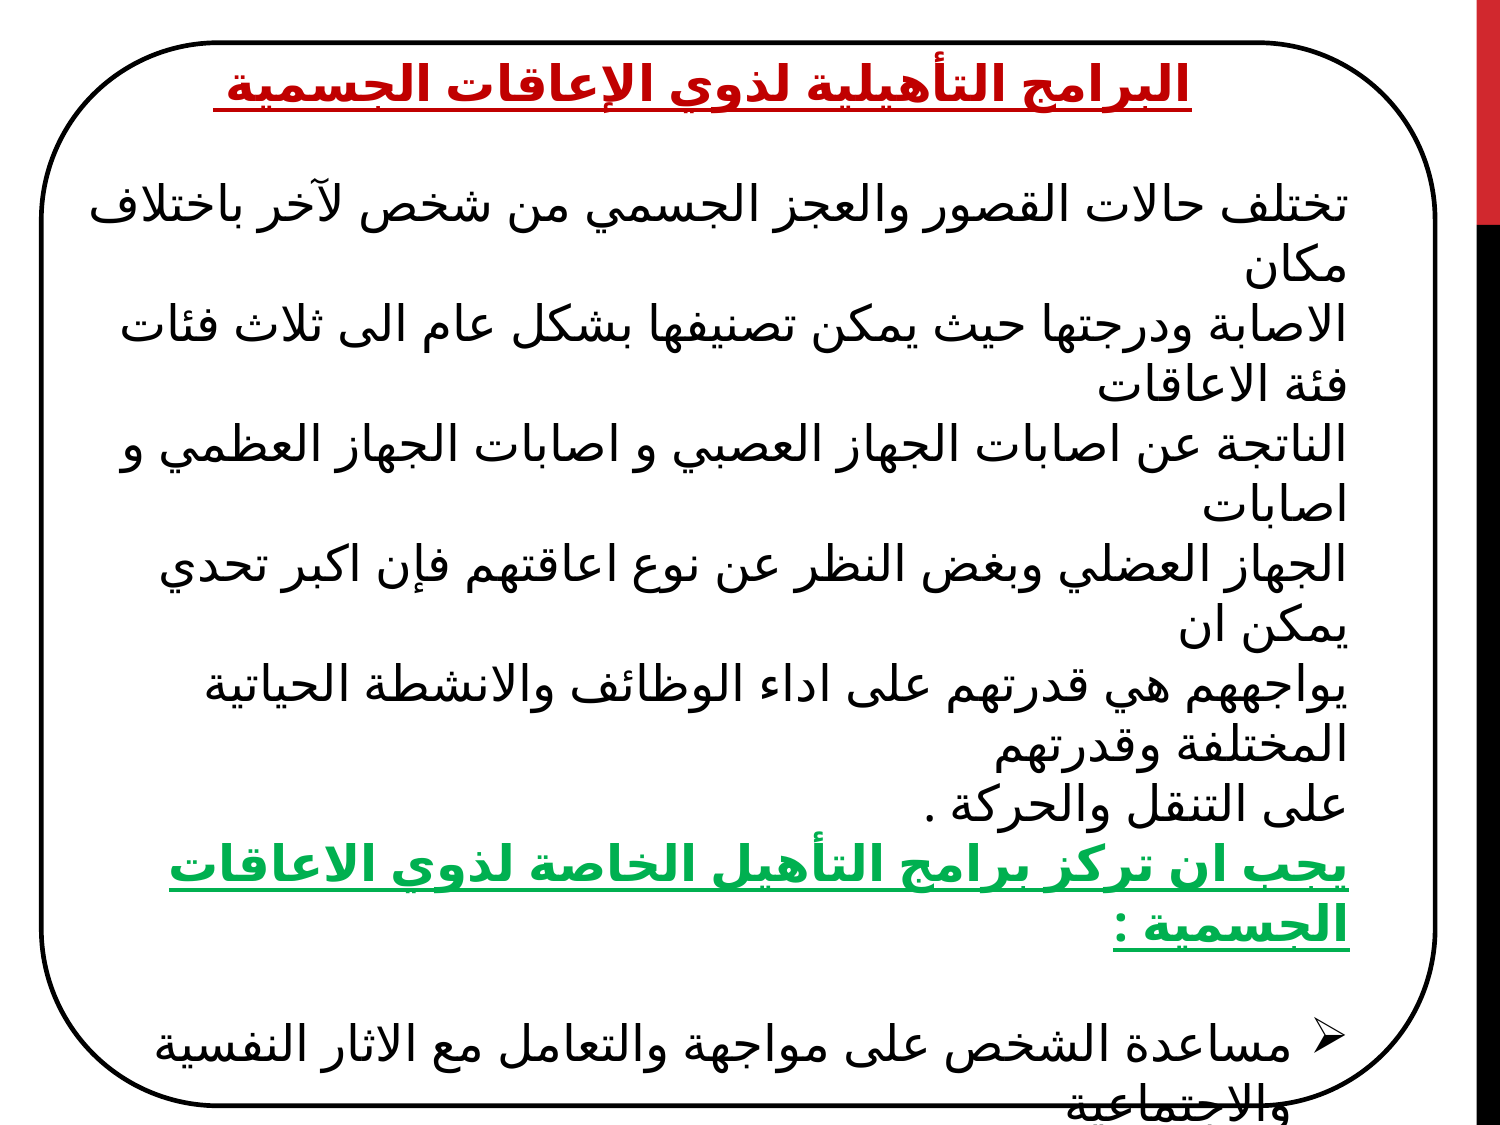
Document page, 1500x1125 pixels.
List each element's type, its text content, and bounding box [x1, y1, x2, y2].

text_box [182, 40, 1294, 44]
text_box البرامج التأهيلية لذوي الإعاقات الجسمية تختلف حالات القصور والعجز الجسمي من شخص لآخر باختلاف مكان الاصابة ودرجتها حيث يمكن تصنيفها بشكل عام الى ثلاث فئات فئة الاعاقات الناتجة عن اصابات الجهاز العصبي و اصابات الجهاز العظمي و اصابات الجهاز العضلي وبغض النظر عن نوع اعاقتهم فإن اكبر تحدي يمكن ان يواجههم هي قدرتهم على اداء الوظائف والانشطة الحياتية المختلفة وقدرتهم على التنقل والحركة . يجب ان تركز برامج التأهيل الخاصة لذوي الاعاقات الجسمية : مساعدة الشخص على مواجهة والتعامل مع الاثار النفسية والاجتماعية السلبية . مساعدة الشخص على اداء المهارات الحركية ومهارات التنقل . تمكين من اداء مهنة ملائمة لحالة العجز . مساعدة الشخص على الاندماج في المجتمع . تمكين الشخص من التعلم في اقل البيئات تقييدا والى اعلى مراحل التعليم . [41, 44, 1365, 1125]
text_box [1365, 75, 1438, 1073]
